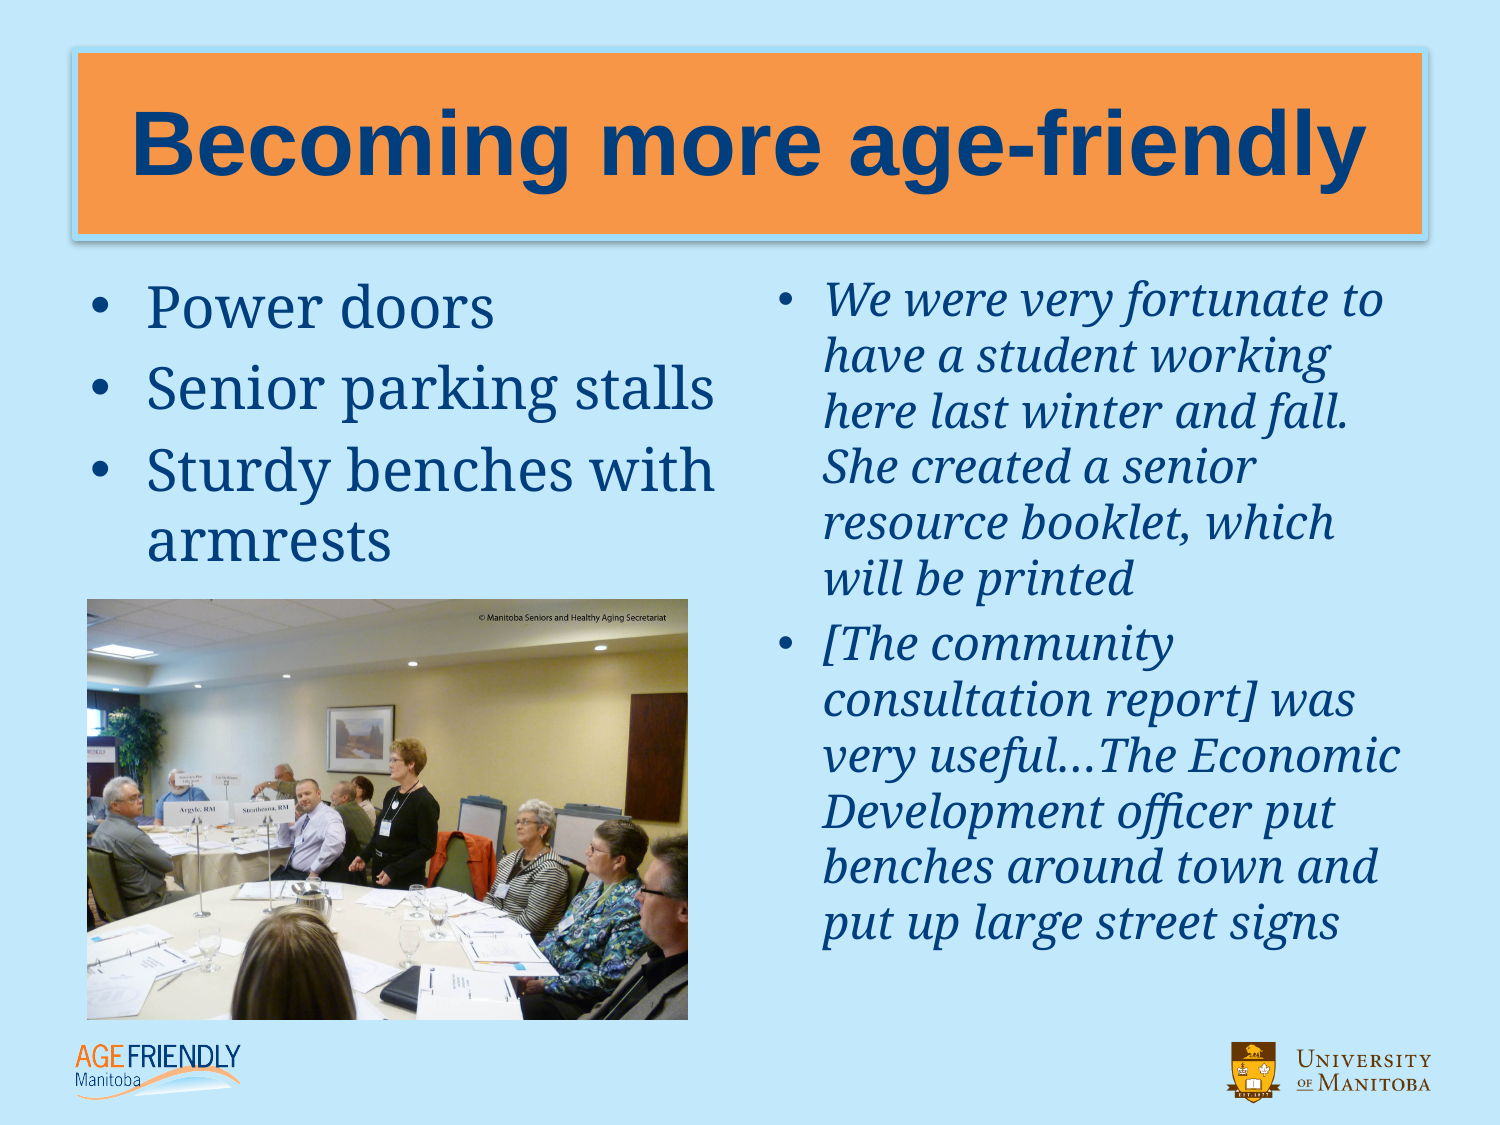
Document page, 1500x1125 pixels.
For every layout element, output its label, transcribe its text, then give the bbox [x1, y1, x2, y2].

picture [1224, 1041, 1431, 1104]
picture [75, 1044, 241, 1100]
picture [87, 599, 688, 1021]
list We were very fortunate to have a student working here last winter and fall. She created a senior resource booklet, which will be printed [The community consultation report] was very useful…The Economic Development officer put benches around town and put up large street signs [762, 262, 1425, 1005]
list Power doors Senior parking stalls Sturdy benches with armrests [75, 262, 738, 588]
title Becoming more age-friendly [75, 45, 1425, 233]
